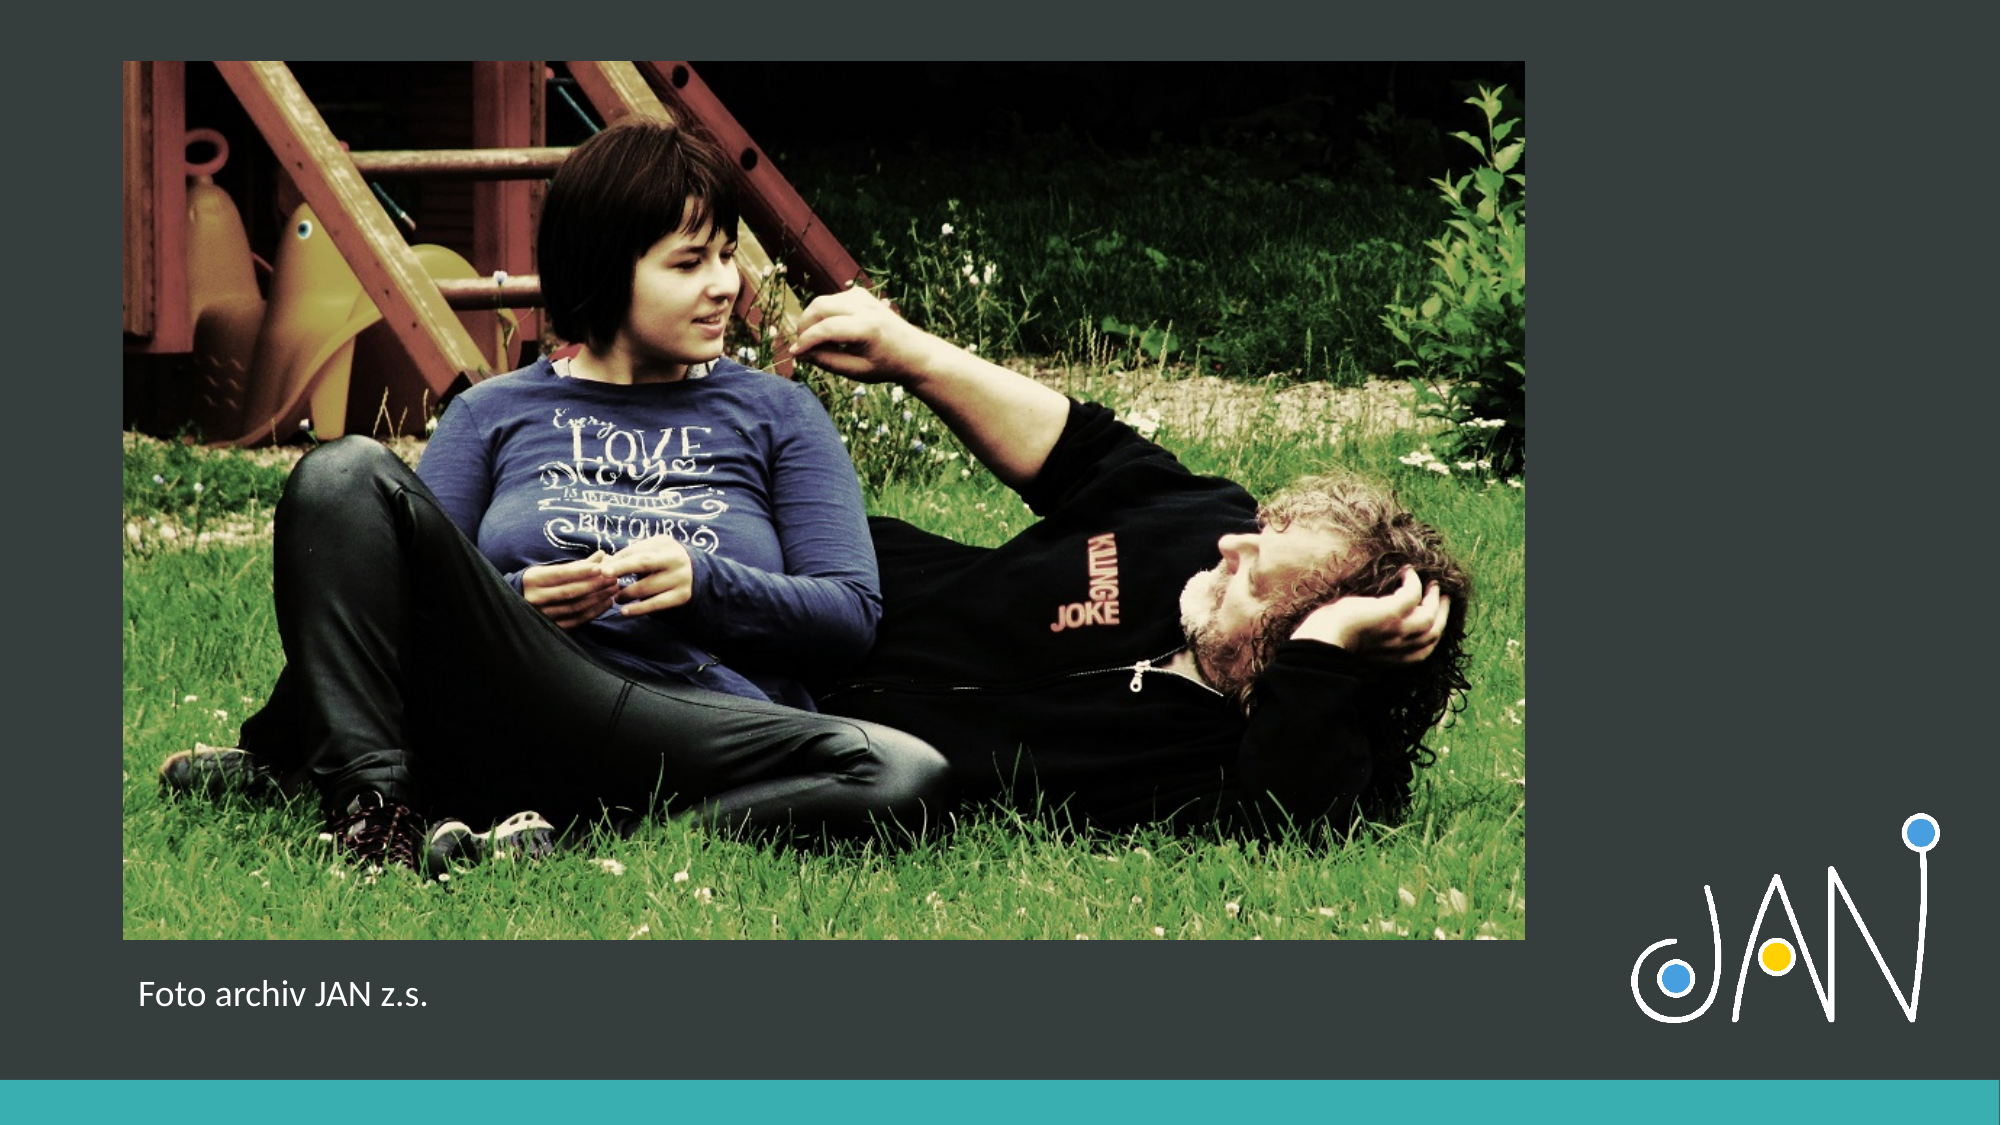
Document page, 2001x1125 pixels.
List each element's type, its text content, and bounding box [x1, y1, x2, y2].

picture [1631, 813, 1940, 1023]
title Foto archiv JAN z.s. [123, 940, 515, 1023]
picture [123, 61, 1525, 940]
